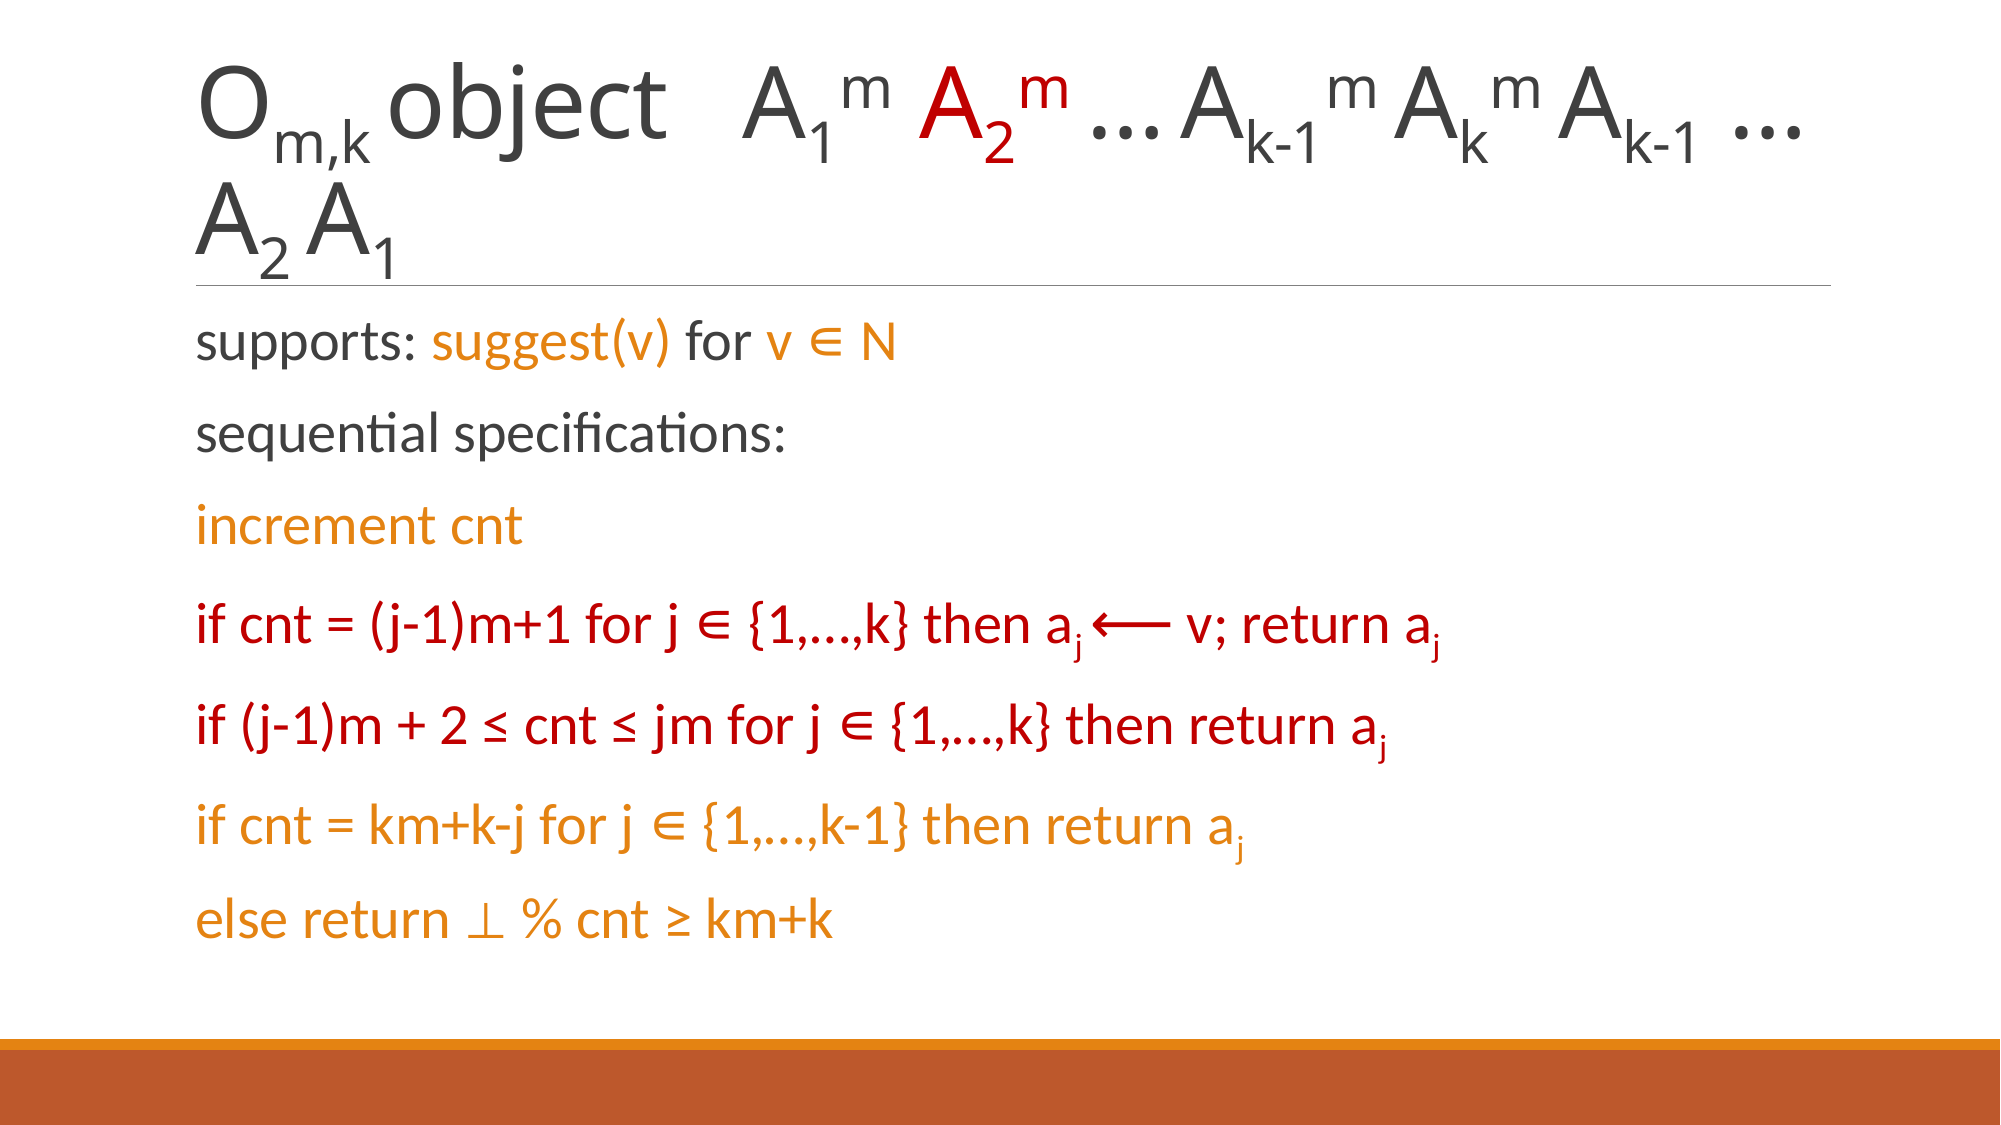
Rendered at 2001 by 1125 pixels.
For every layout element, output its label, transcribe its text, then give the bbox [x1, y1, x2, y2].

title Om,k object A1m A2m … Ak-1m Akm Ak-1 …A2 A1 [180, 47, 1879, 285]
list supports: suggest(v) for v ∊ N sequential specifications: increment cnt if cnt = (j-1)m+1 for j ∊ {1,…,k} then aj ⟵ v; return aj if (j-1)m + 2 ≤ cnt ≤ jm for j ∊ {1,…,k} then return aj if cnt = km+k-j for j ∊ {1,…,k-1} then return aj else return ⊥ % cnt ≥ km+k [180, 302, 1830, 963]
